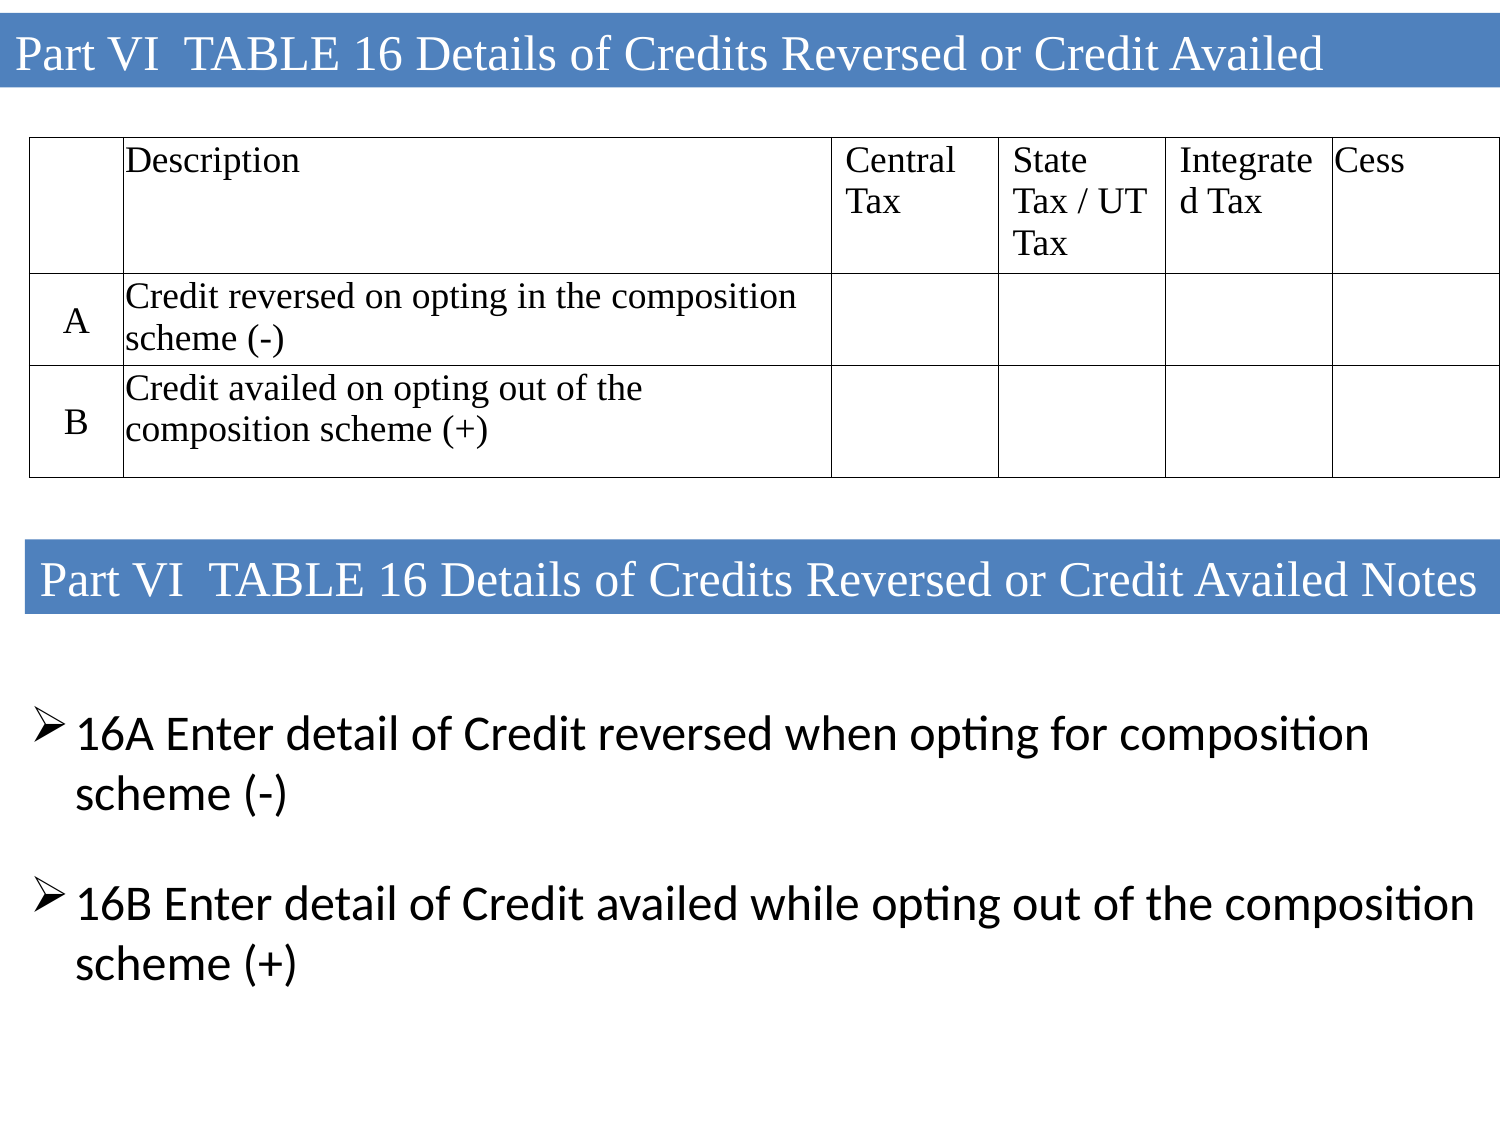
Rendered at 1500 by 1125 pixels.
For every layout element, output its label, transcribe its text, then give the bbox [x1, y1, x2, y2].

table_header Integrated Tax [1166, 138, 1332, 273]
table_cell B [30, 366, 123, 477]
table_header Cess [1333, 138, 1499, 273]
table_header Description [124, 138, 831, 273]
table_cell Credit availed on opting out of the composition scheme (+) [124, 366, 831, 477]
text_box 16A Enter detail of Credit reversed when opting for composition scheme (-) 16B Enter detail of Credit availed while opting out of the composition scheme (+) [0, 647, 1500, 998]
text_box Part VI TABLE 16 Details of Credits Reversed or Credit Availed Notes [24, 539, 1500, 614]
table_cell [999, 366, 1165, 477]
table_cell [1333, 366, 1499, 477]
table_header State Tax / UT Tax [999, 138, 1165, 273]
table_cell [999, 274, 1165, 365]
table_cell [1166, 274, 1332, 365]
table_cell Credit reversed on opting in the composition scheme (-) [124, 274, 831, 365]
table_header [30, 138, 123, 273]
table_cell A [30, 274, 123, 365]
table_cell [1166, 366, 1332, 477]
table_header Central Tax [832, 138, 998, 273]
table_cell [832, 274, 998, 365]
table_cell [1333, 274, 1499, 365]
text_box Part VI TABLE 16 Details of Credits Reversed or Credit Availed [0, 12, 1500, 88]
table_cell [832, 366, 998, 477]
